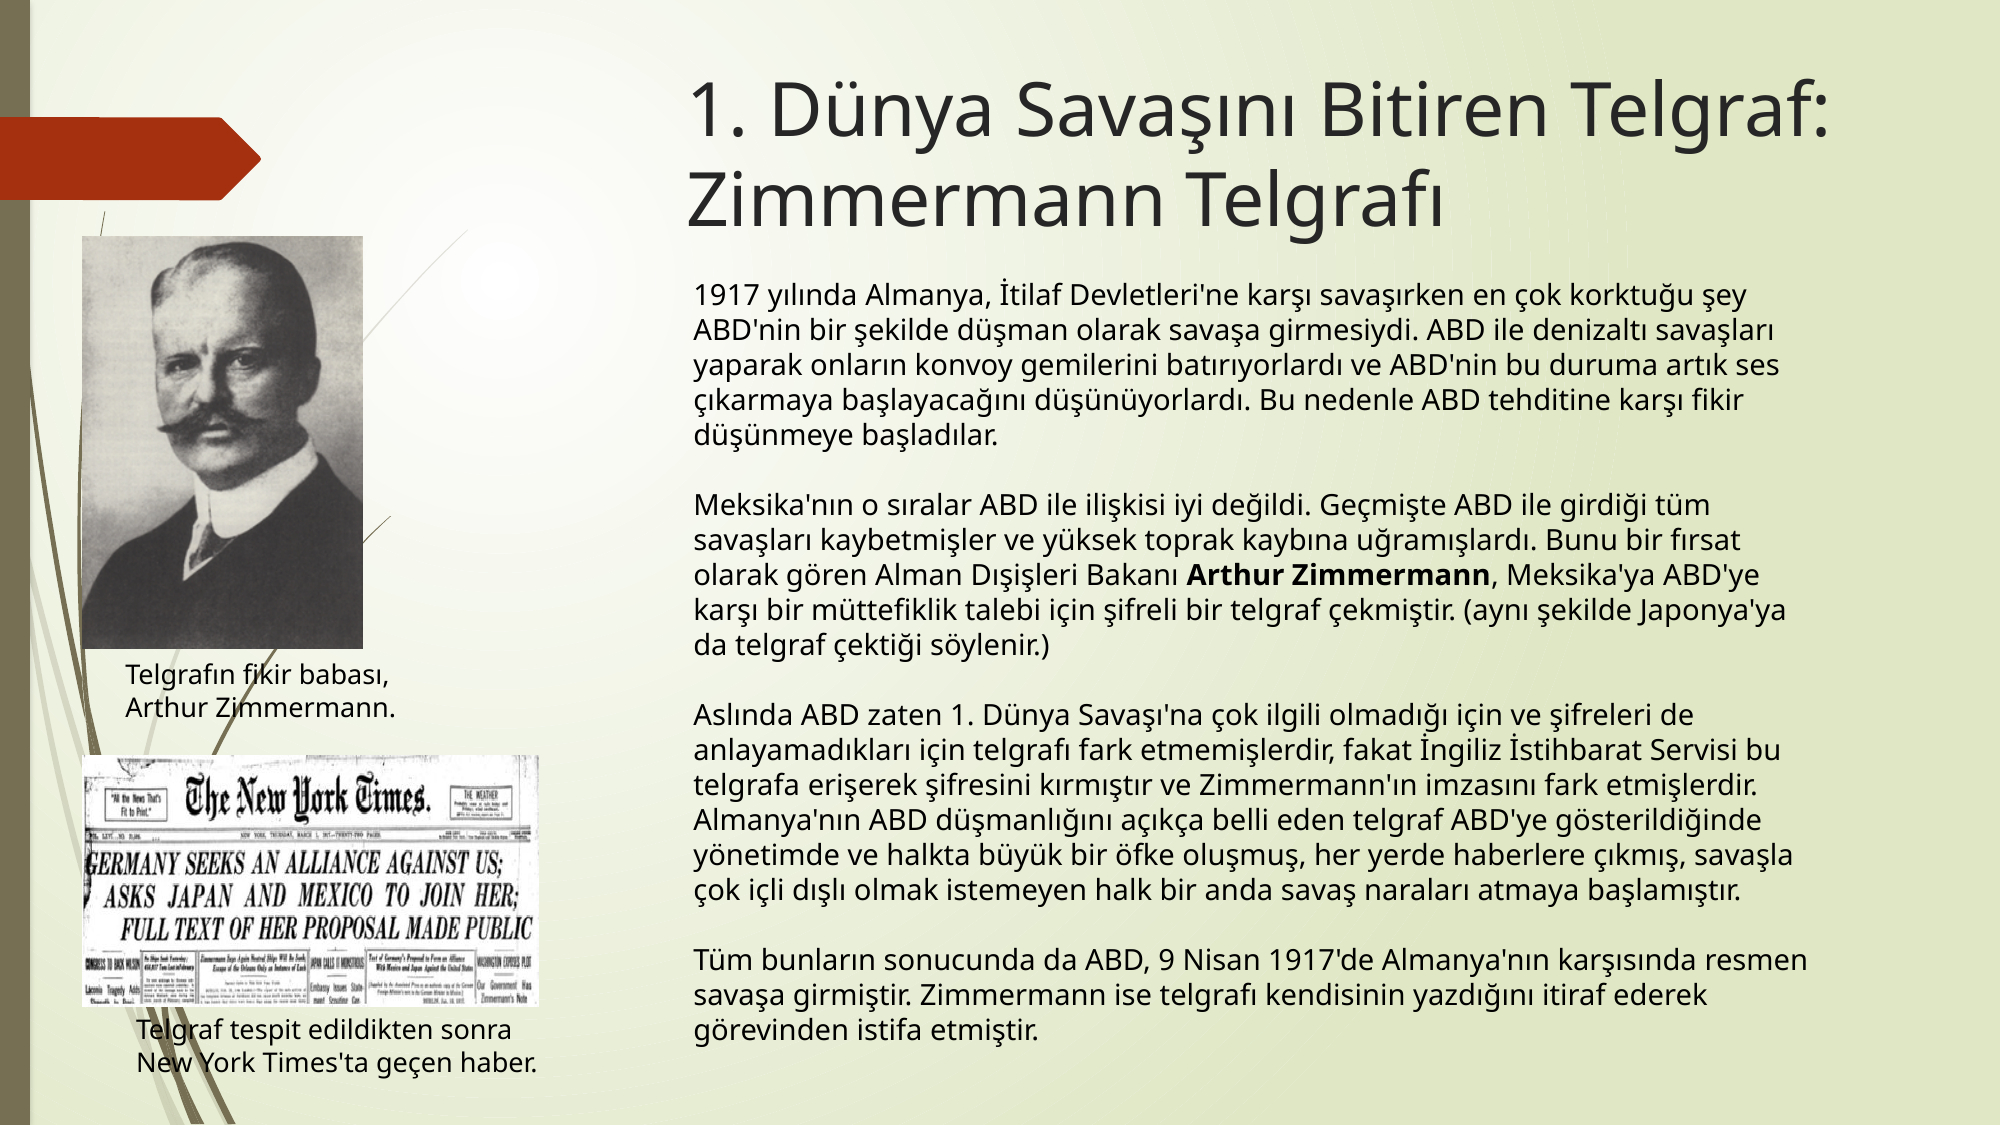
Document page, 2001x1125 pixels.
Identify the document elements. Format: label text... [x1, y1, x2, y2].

title 1. Dünya Savaşını Bitiren Telgraf: Zimmermann Telgrafı [671, 54, 1883, 265]
text_box 1917 yılında Almanya, İtilaf Devletleri'ne karşı savaşırken en çok korktuğu şey ABD'nin bir şekilde düşman olarak savaşa girmesiydi. ABD ile denizaltı savaşları yaparak onların konvoy gemilerini batırıyorlardı ve ABD'nin bu duruma artık ses çıkarmaya başlayacağını düşünüyorlardı. Bu nedenle ABD tehditine karşı fikir düşünmeye başladılar. Meksika'nın o sıralar ABD ile ilişkisi iyi değildi. Geçmişte ABD ile girdiği tüm savaşları kaybetmişler ve yüksek toprak kaybına uğramışlardı. Bunu bir fırsat olarak gören Alman Dışişleri Bakanı Arthur Zimmermann, Meksika'ya ABD'ye karşı bir müttefiklik talebi için şifreli bir telgraf çekmiştir. (aynı şekilde Japonya'ya da telgraf çektiği söylenir.) Aslında ABD zaten 1. Dünya Savaşı'na çok ilgili olmadığı için ve şifreleri de anlayamadıkları için telgrafı fark etmemişlerdir, fakat İngiliz İstihbarat Servisi bu telgrafa erişerek şifresini kırmıştır ve Zimmermann'ın imzasını fark etmişlerdir. Almanya'nın ABD düşmanlığını açıkça belli eden telgraf ABD'ye gösterildiğinde yönetimde ve halkta büyük bir öfke oluşmuş, her yerde haberlere çıkmış, savaşla çok içli dışlı olmak istemeyen halk bir anda savaş naraları atmaya başlamıştır. Tüm bunların sonucunda da ABD, 9 Nisan 1917'de Almanya'nın karşısında resmen savaşa girmiştir. Zimmermann ise telgrafı kendisinin yazdığını itiraf ederek görevinden istifa etmiştir. [678, 269, 1825, 1125]
text_box Telgraf tespit edildikten sonra New York Times'ta geçen haber. [121, 1005, 587, 1086]
text_box Telgrafın fikir babası, Arthur Zimmermann. [110, 649, 561, 730]
picture [82, 236, 363, 649]
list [82, 755, 539, 1007]
